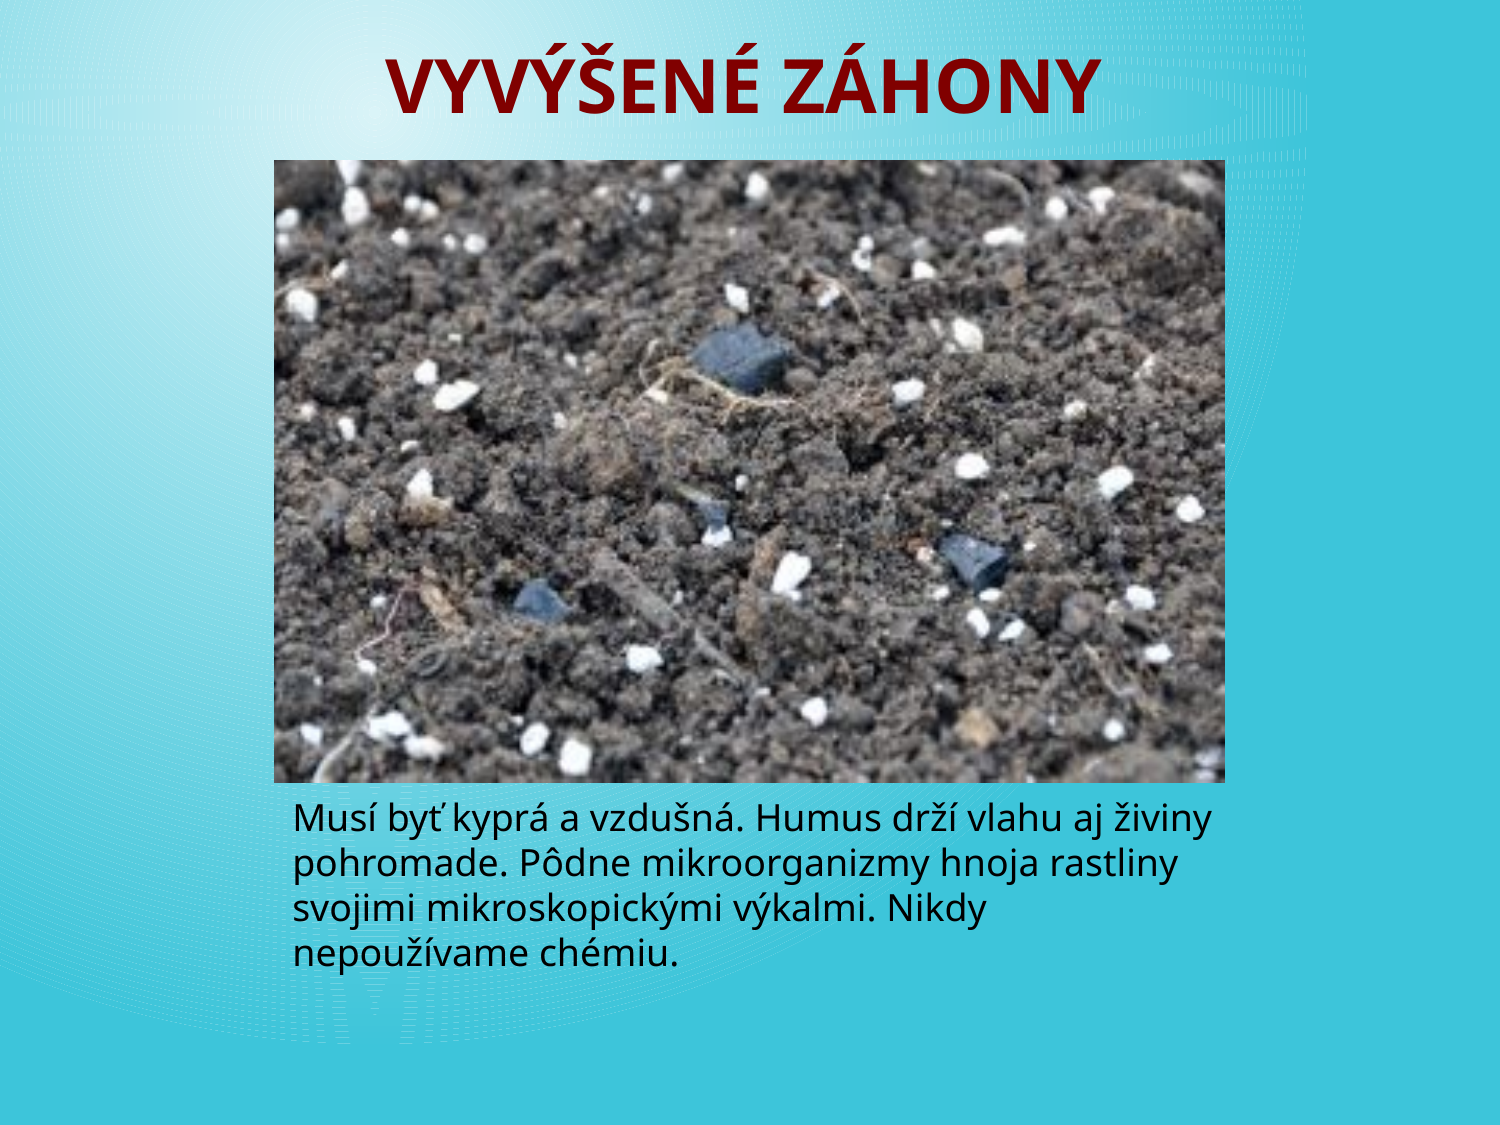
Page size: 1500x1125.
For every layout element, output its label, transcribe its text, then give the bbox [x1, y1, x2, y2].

title VYVÝŠENÉ ZÁHONY [29, 30, 1459, 149]
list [274, 160, 1226, 783]
text_box Musí byť kyprá a vzdušná. Humus drží vlahu aj živiny pohromade. Pôdne mikroorganizmy hnoja rastliny svojimi mikroskopickými výkalmi. Nikdy nepoužívame chémiu. [277, 786, 1235, 982]
